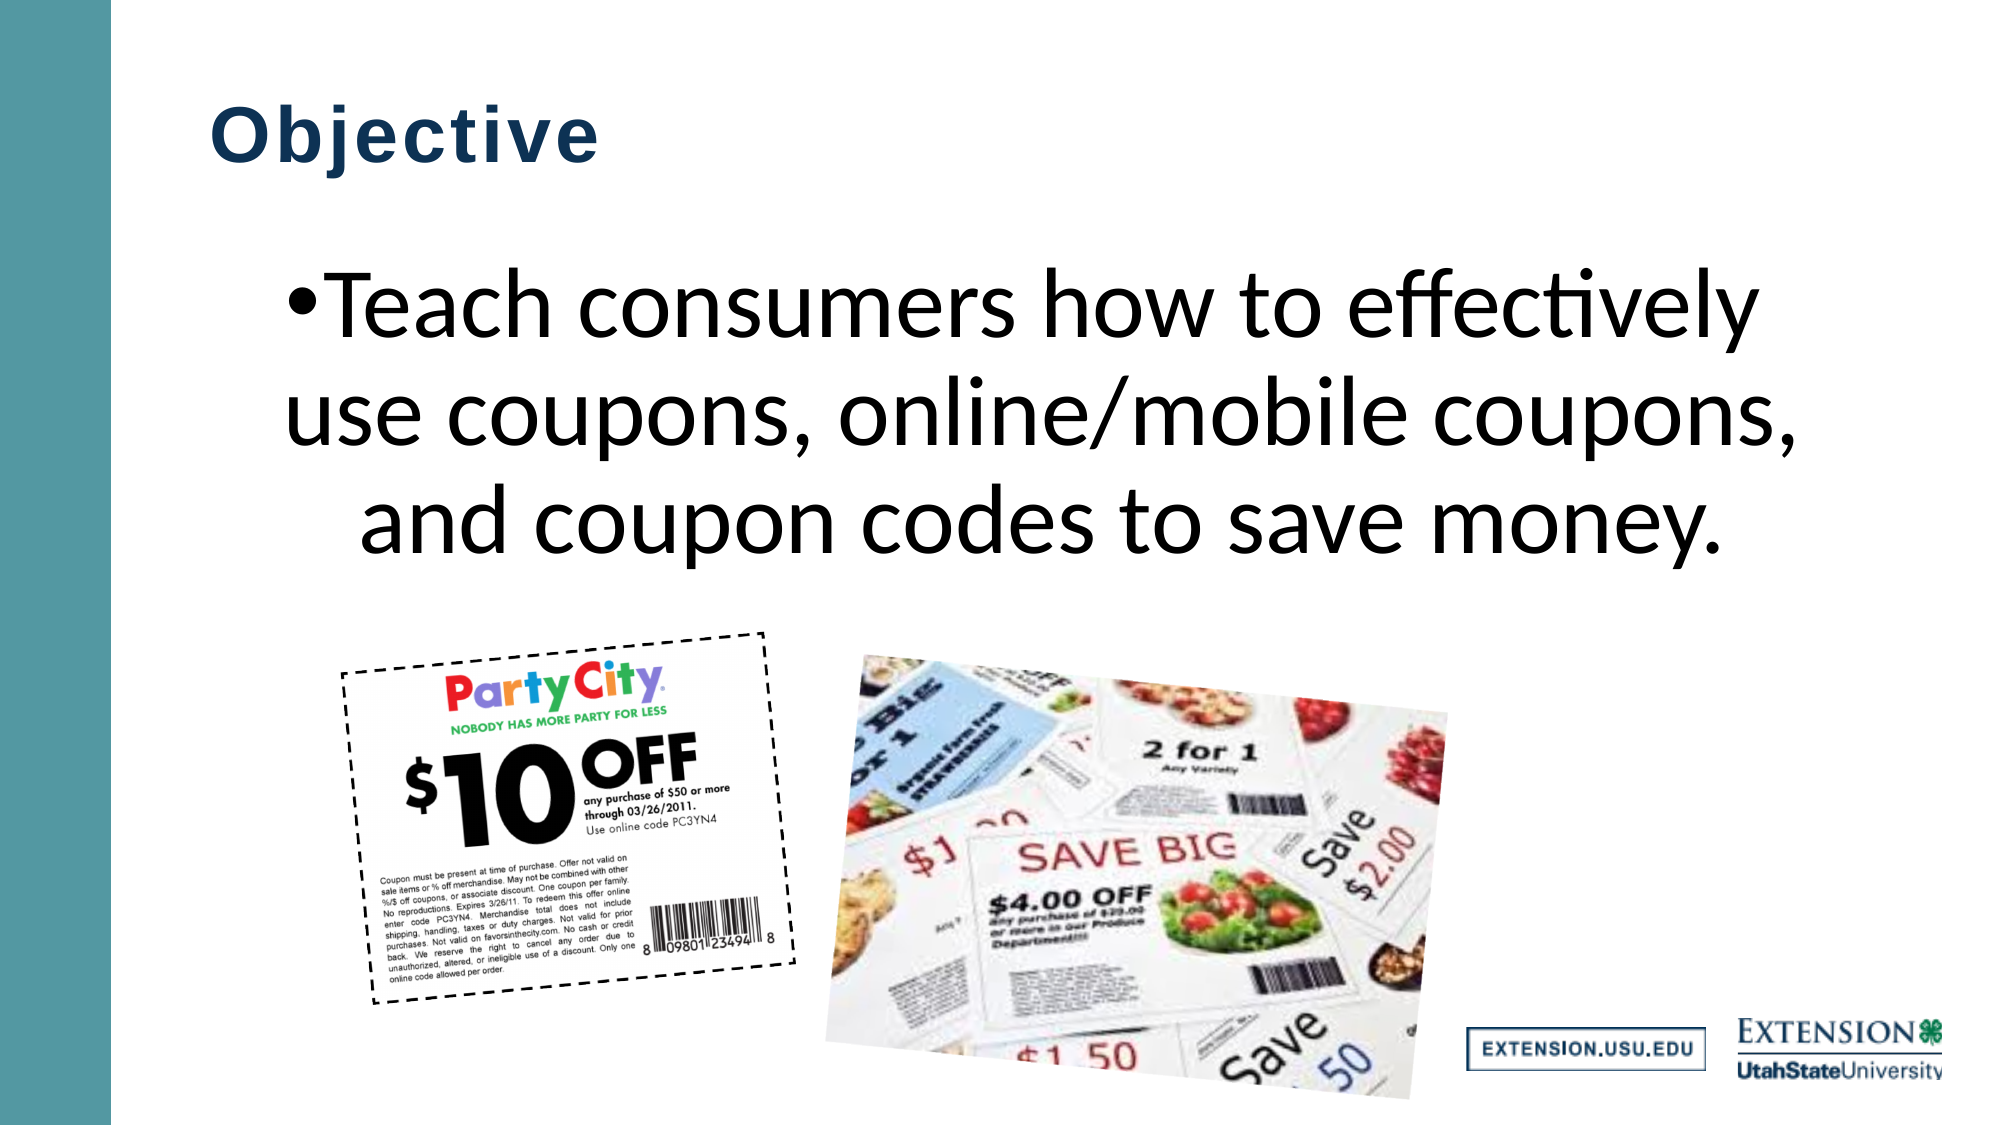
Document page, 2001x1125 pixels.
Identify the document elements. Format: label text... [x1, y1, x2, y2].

title Objective [195, 75, 1853, 187]
picture [341, 632, 796, 1004]
list Teach consumers how to effectively use coupons, online/mobile coupons, and coupon codes to save money. [195, 244, 1853, 919]
picture [826, 655, 1447, 1099]
